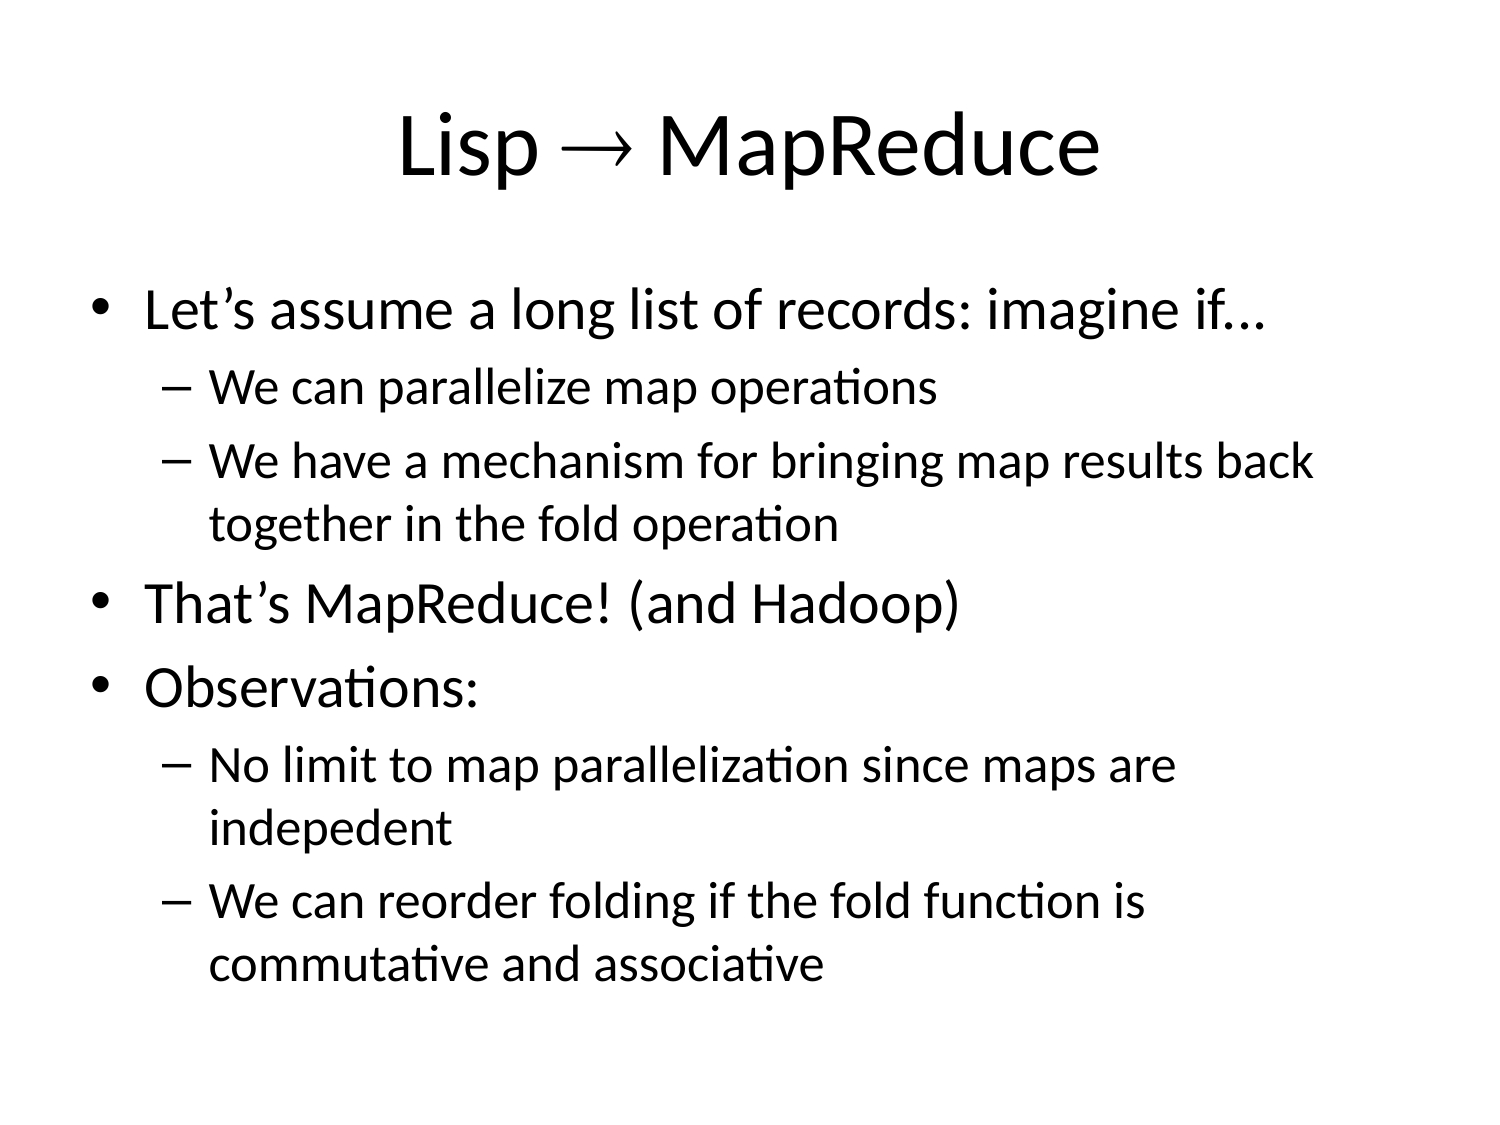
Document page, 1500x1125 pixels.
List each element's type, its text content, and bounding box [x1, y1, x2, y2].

list Let’s assume a long list of records: imagine if... We can parallelize map operations We have a mechanism for bringing map results back together in the fold operation That’s MapReduce! (and Hadoop) Observations: No limit to map parallelization since maps are indepedent We can reorder folding if the fold function is commutative and associative [75, 262, 1425, 1005]
title Lisp  MapReduce [75, 45, 1425, 233]
